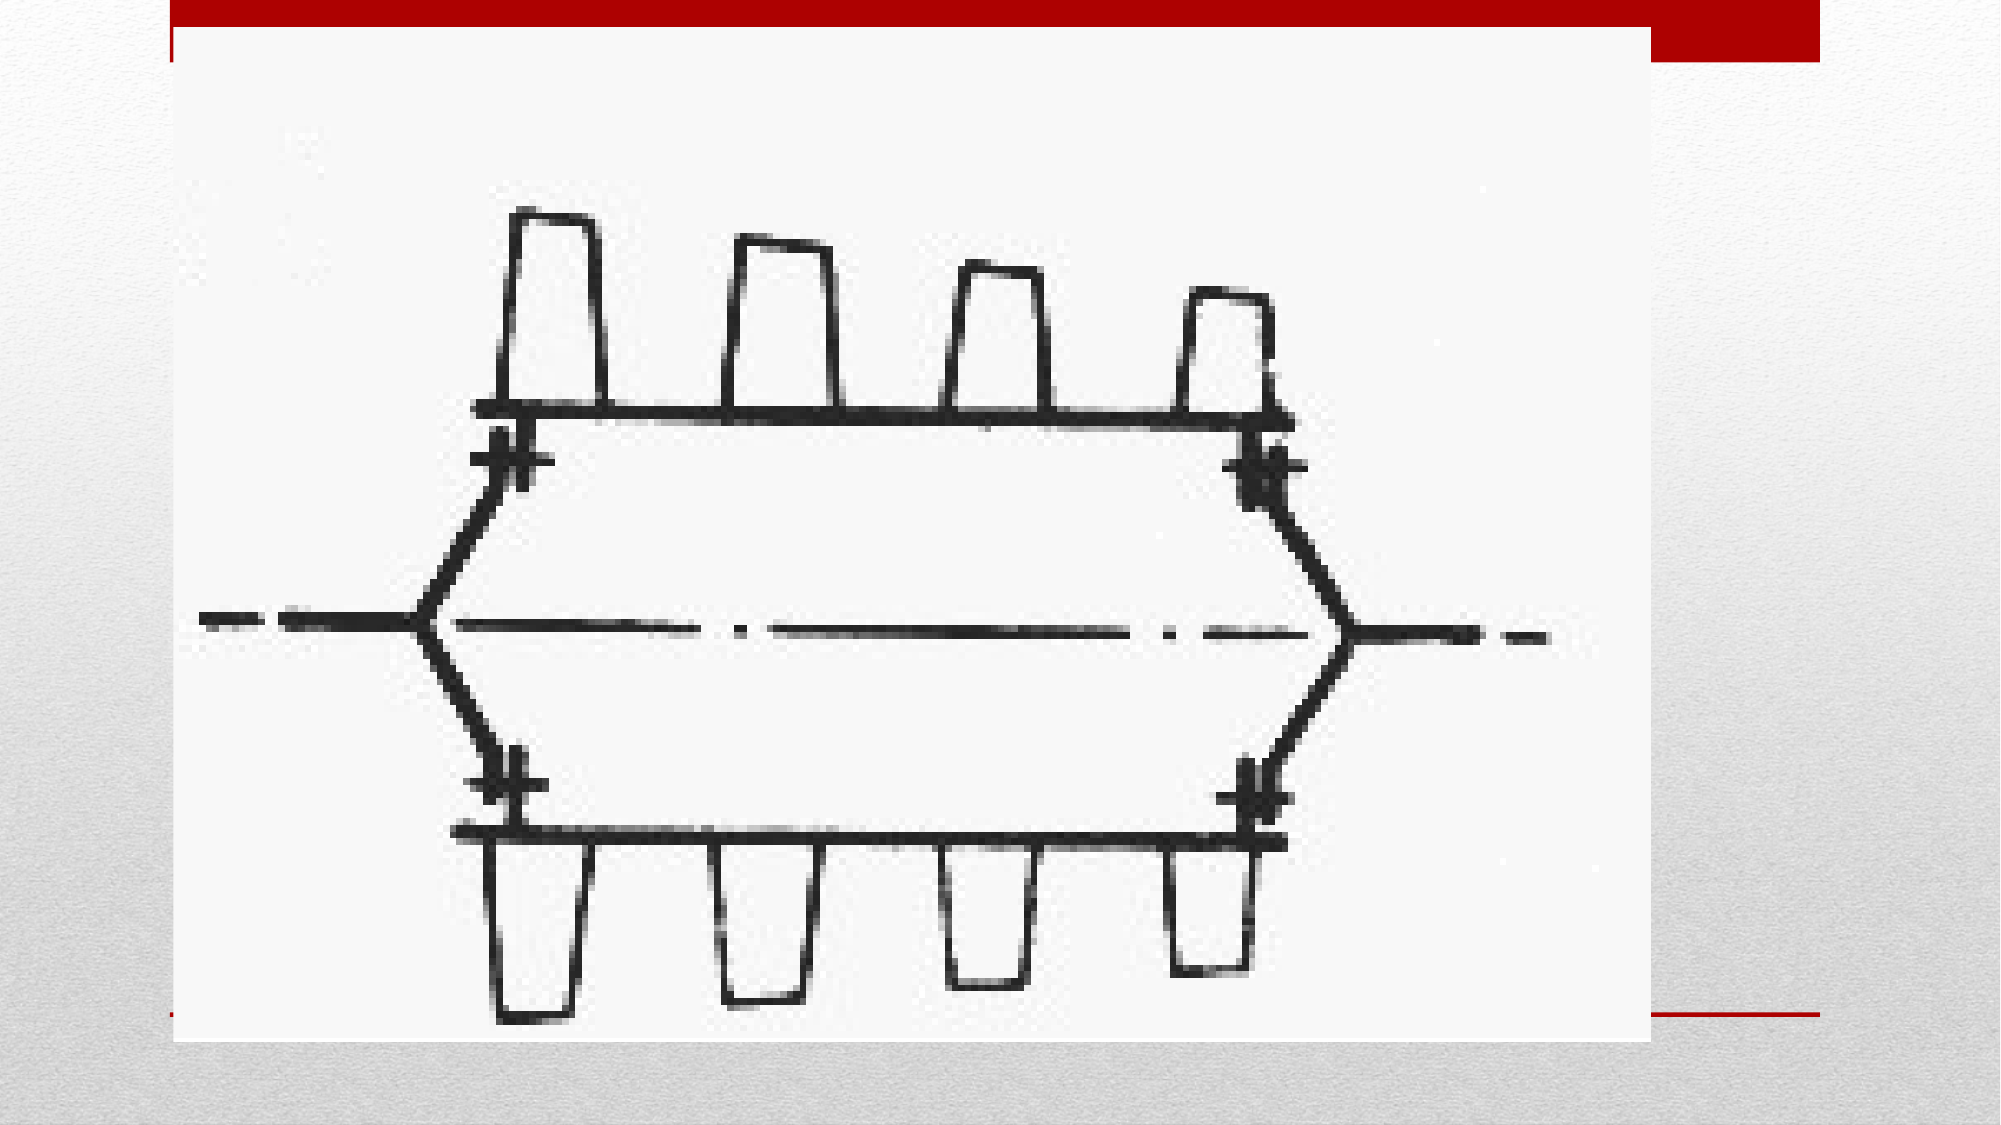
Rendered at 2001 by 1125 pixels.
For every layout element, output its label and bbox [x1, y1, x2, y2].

list [172, 26, 1652, 1043]
